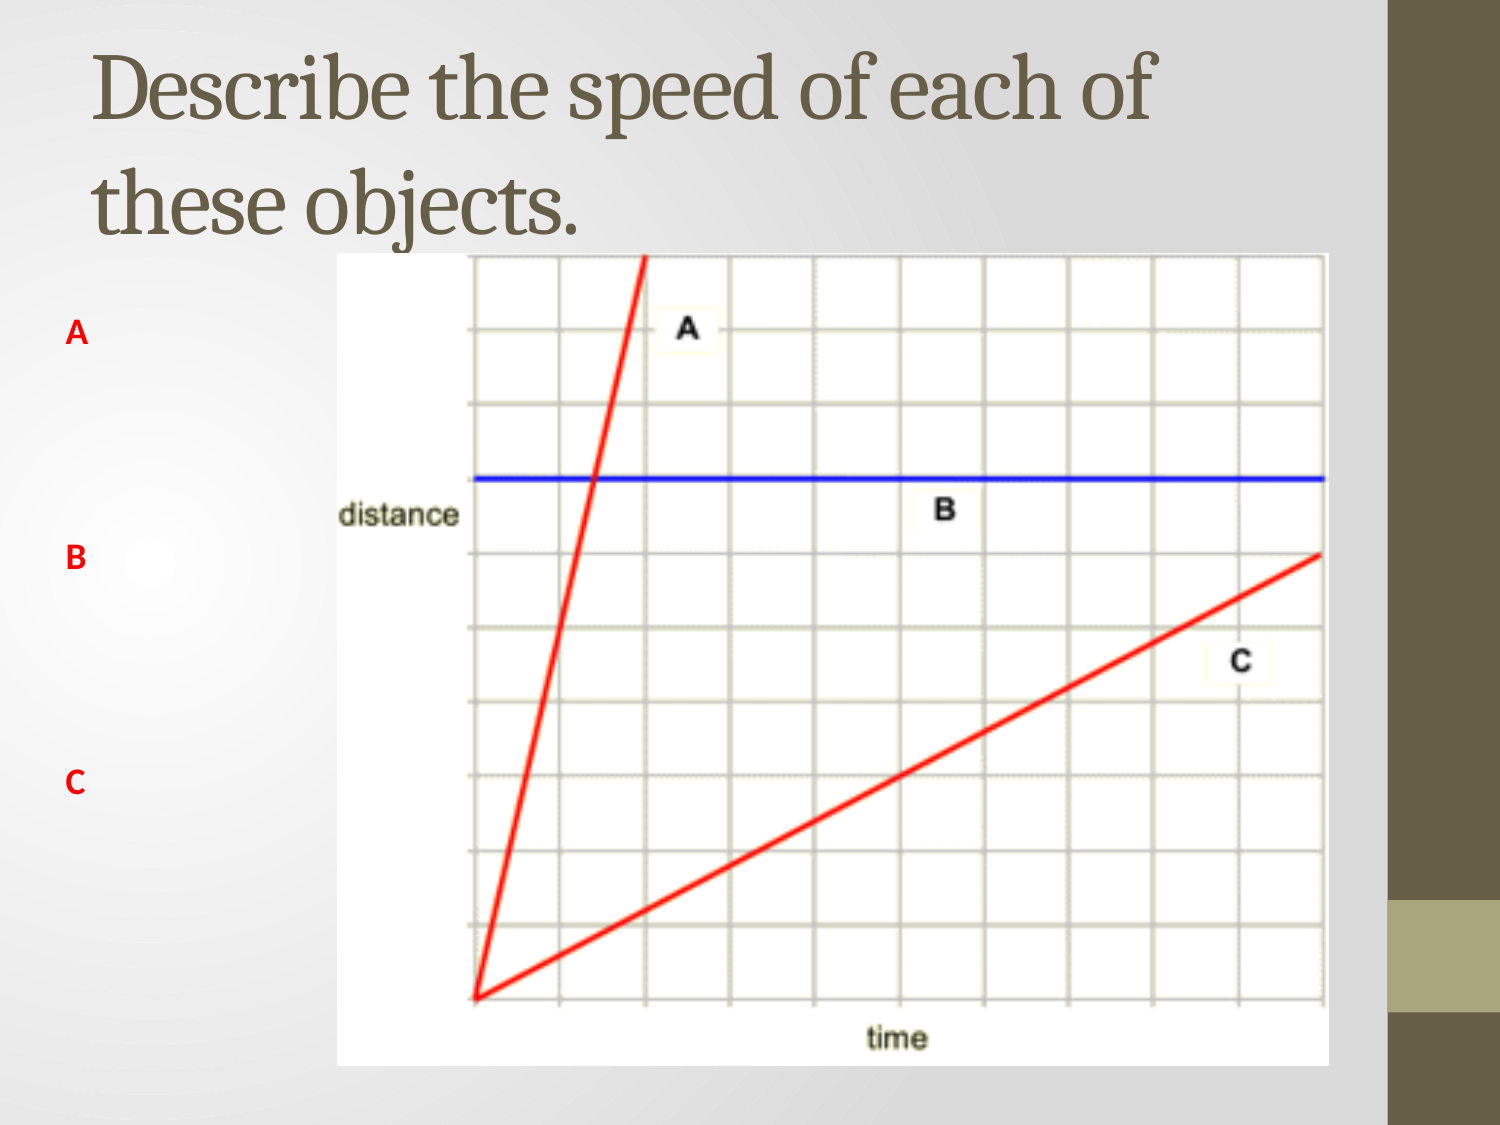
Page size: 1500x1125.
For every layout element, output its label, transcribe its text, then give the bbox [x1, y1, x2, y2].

text_box A B C [50, 299, 104, 810]
title Describe the speed of each of these objects. [75, 45, 1325, 233]
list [336, 252, 1329, 1067]
